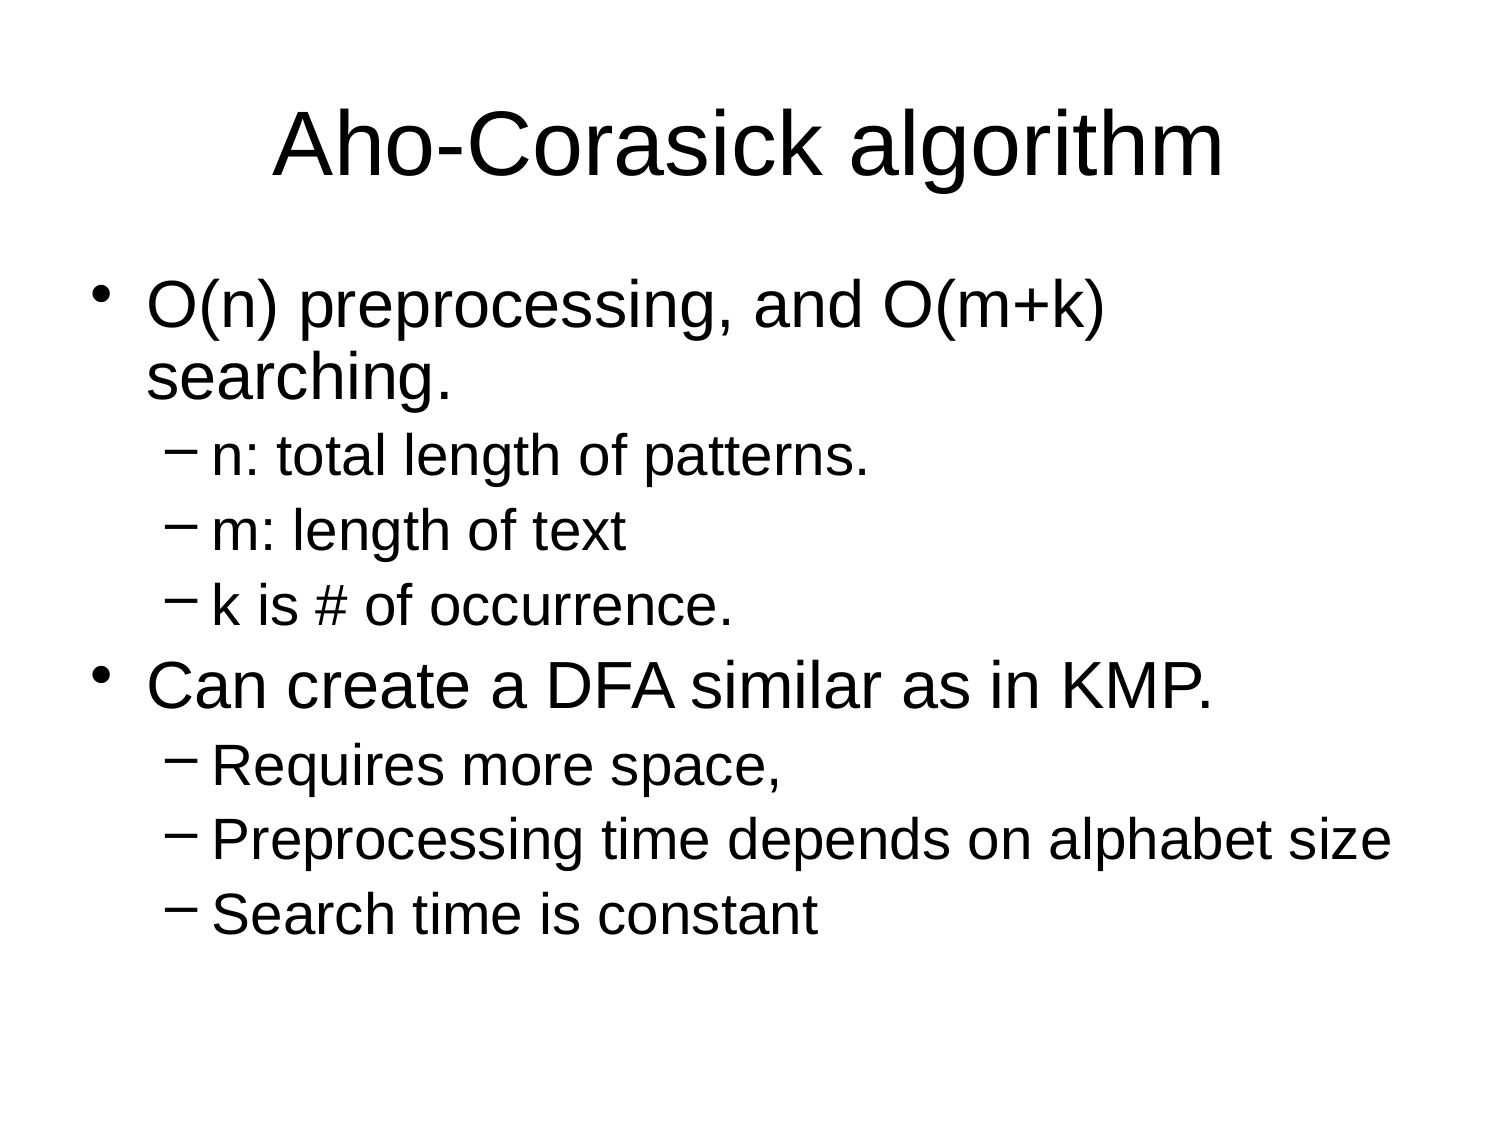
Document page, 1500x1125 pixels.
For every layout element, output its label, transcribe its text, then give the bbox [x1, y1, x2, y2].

list O(n) preprocessing, and O(m+k) searching. n: total length of patterns. m: length of text k is # of occurrence. Can create a DFA similar as in KMP. Requires more space, Preprocessing time depends on alphabet size Search time is constant [74, 262, 1426, 1006]
title Aho-Corasick algorithm [74, 44, 1426, 233]
